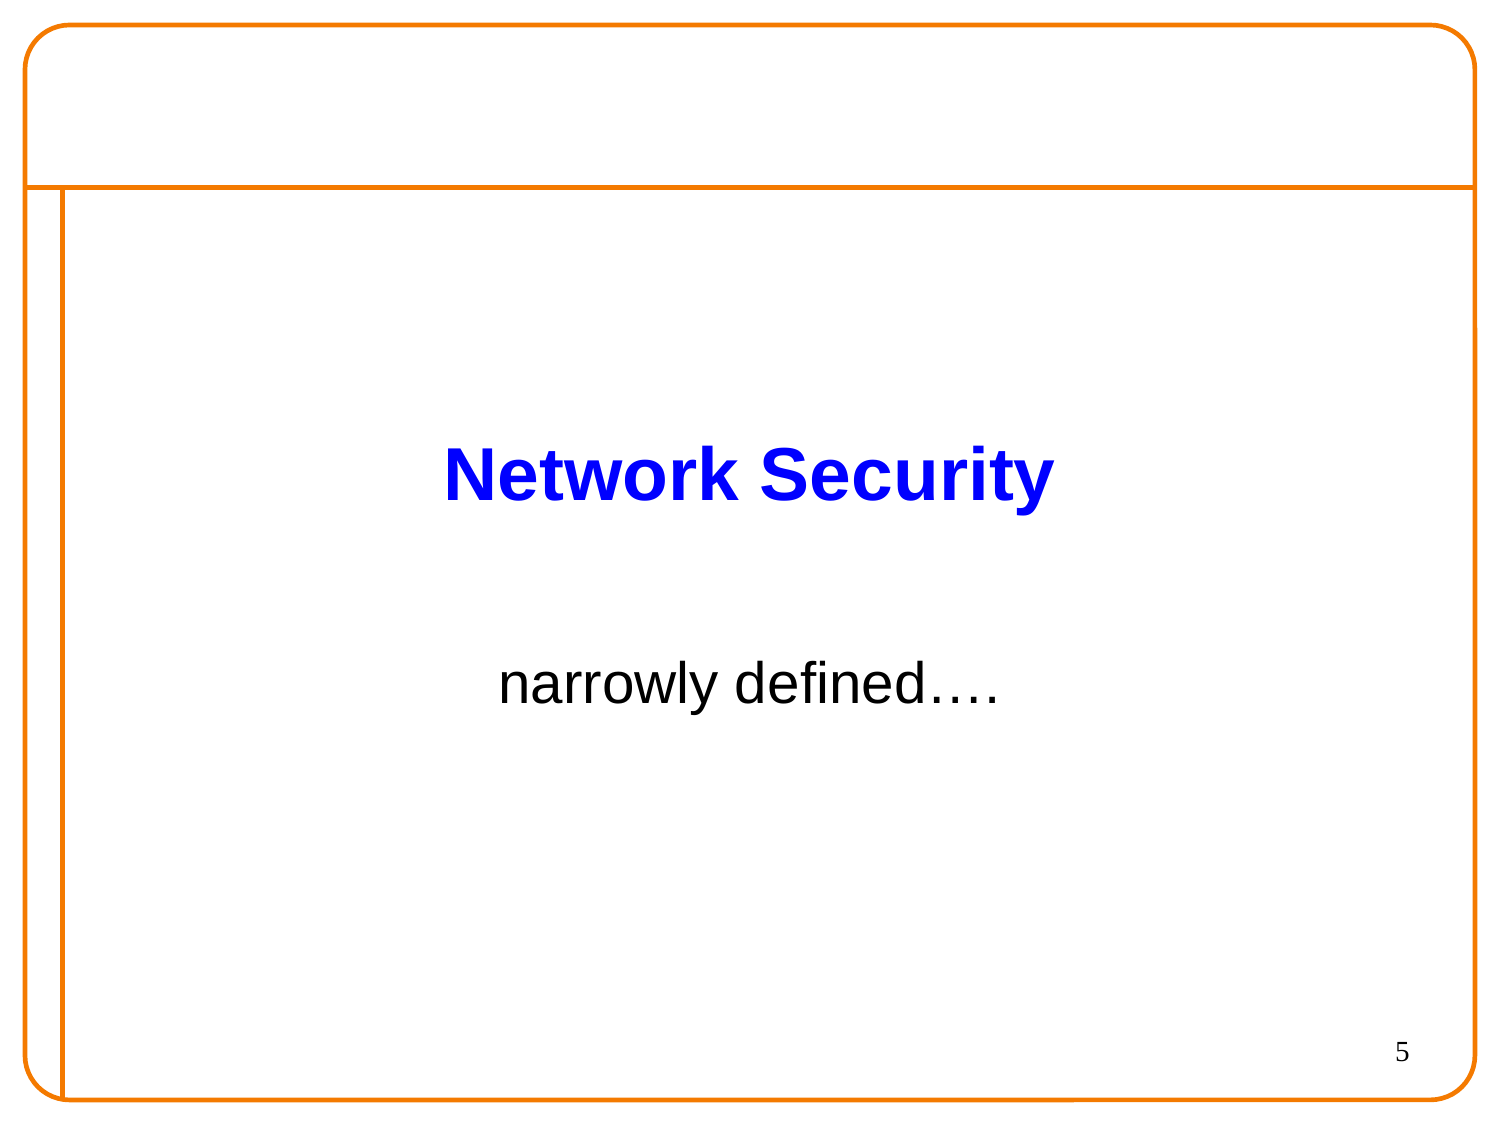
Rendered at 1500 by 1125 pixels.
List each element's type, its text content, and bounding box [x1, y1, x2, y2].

title Network Security [112, 349, 1388, 591]
subtitle narrowly defined…. [225, 637, 1275, 925]
slide_number 5 [1074, 1024, 1426, 1103]
